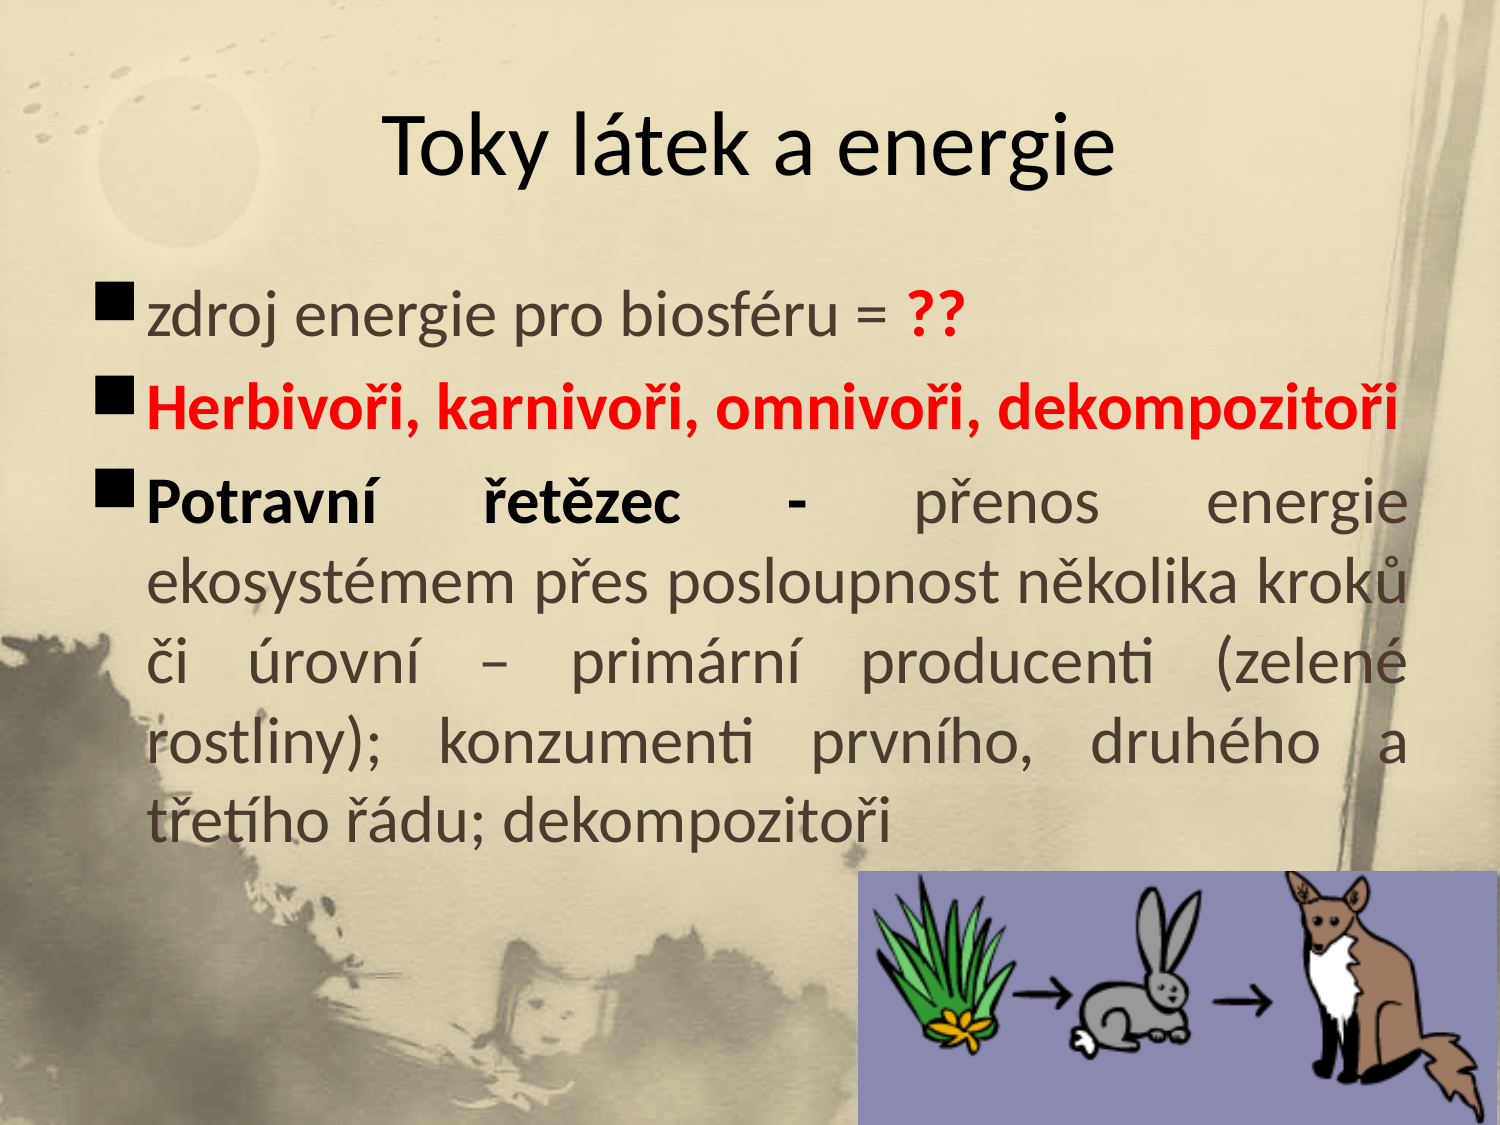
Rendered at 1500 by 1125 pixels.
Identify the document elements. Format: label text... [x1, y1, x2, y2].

title Toky látek a energie [75, 45, 1425, 233]
list zdroj energie pro biosféru = ?? Herbivoři, karnivoři, omnivoři, dekompozitoři Potravní řetězec - přenos energie ekosystémem přes posloupnost několika kroků či úrovní – primární producenti (zelené rostliny); konzumenti prvního, druhého a třetího řádu; dekompozitoři [75, 262, 1425, 1005]
picture [858, 871, 1498, 1125]
